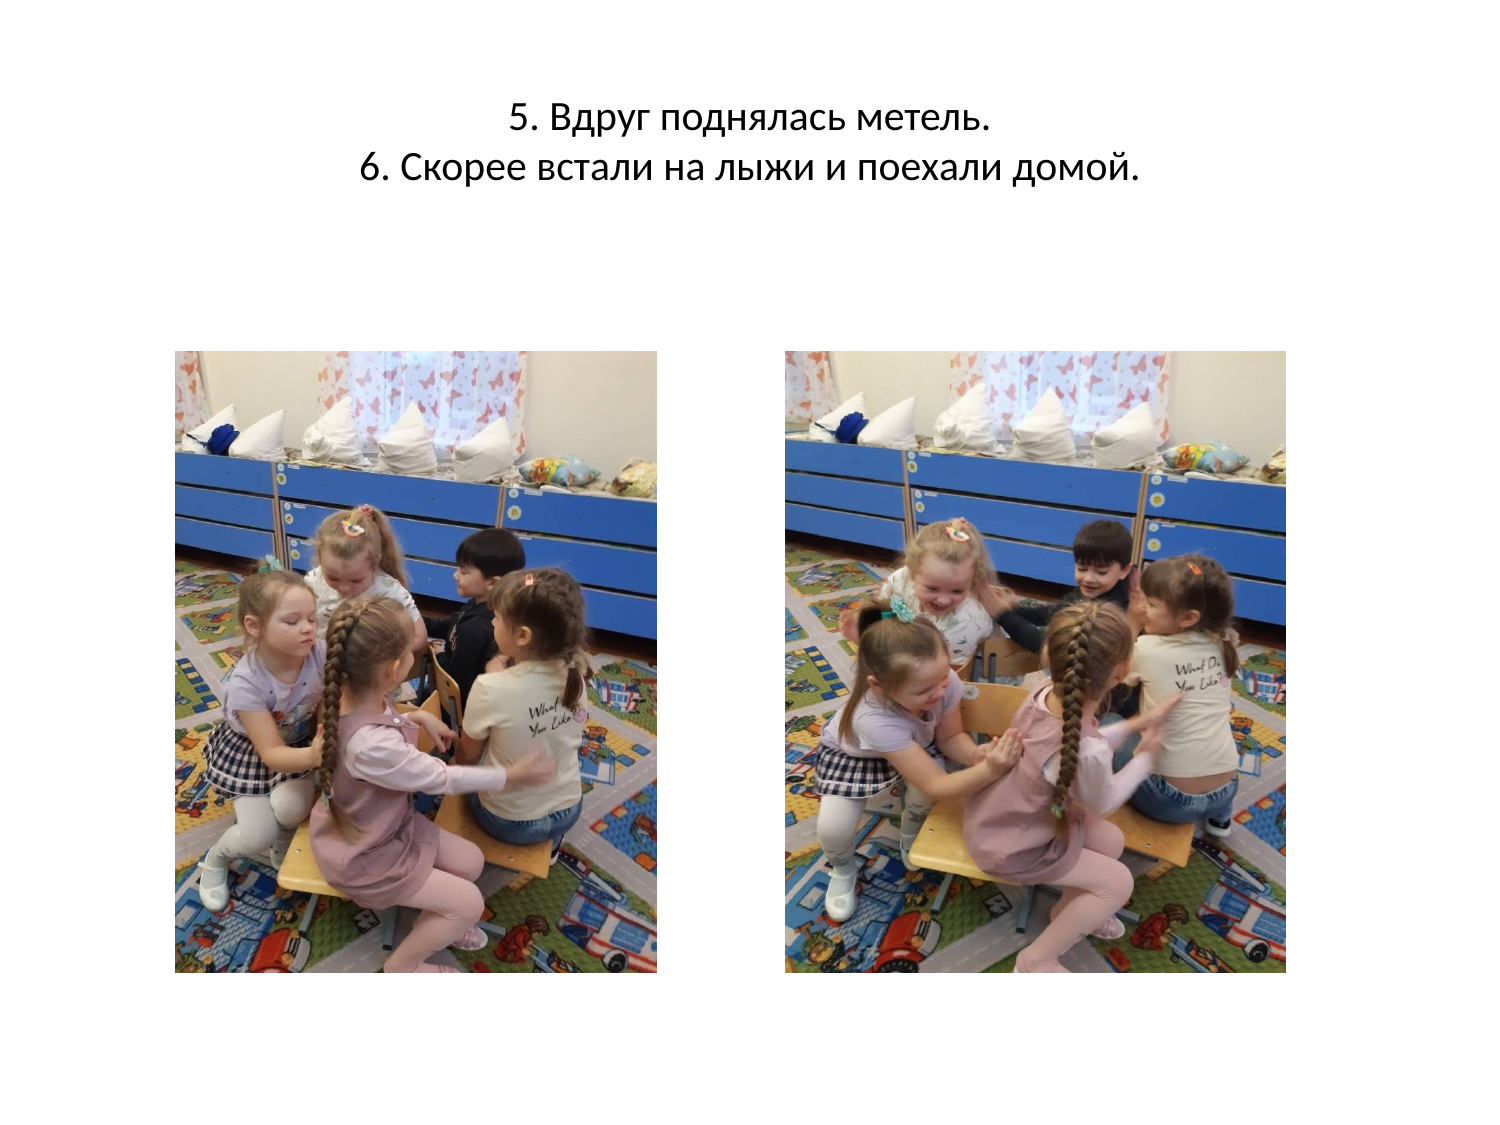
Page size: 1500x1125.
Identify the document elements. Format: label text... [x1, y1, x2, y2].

picture [784, 351, 1286, 973]
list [175, 351, 657, 973]
title 5. Вдруг поднялась метель. 6. Скорее встали на лыжи и поехали домой. [74, 44, 1426, 233]
